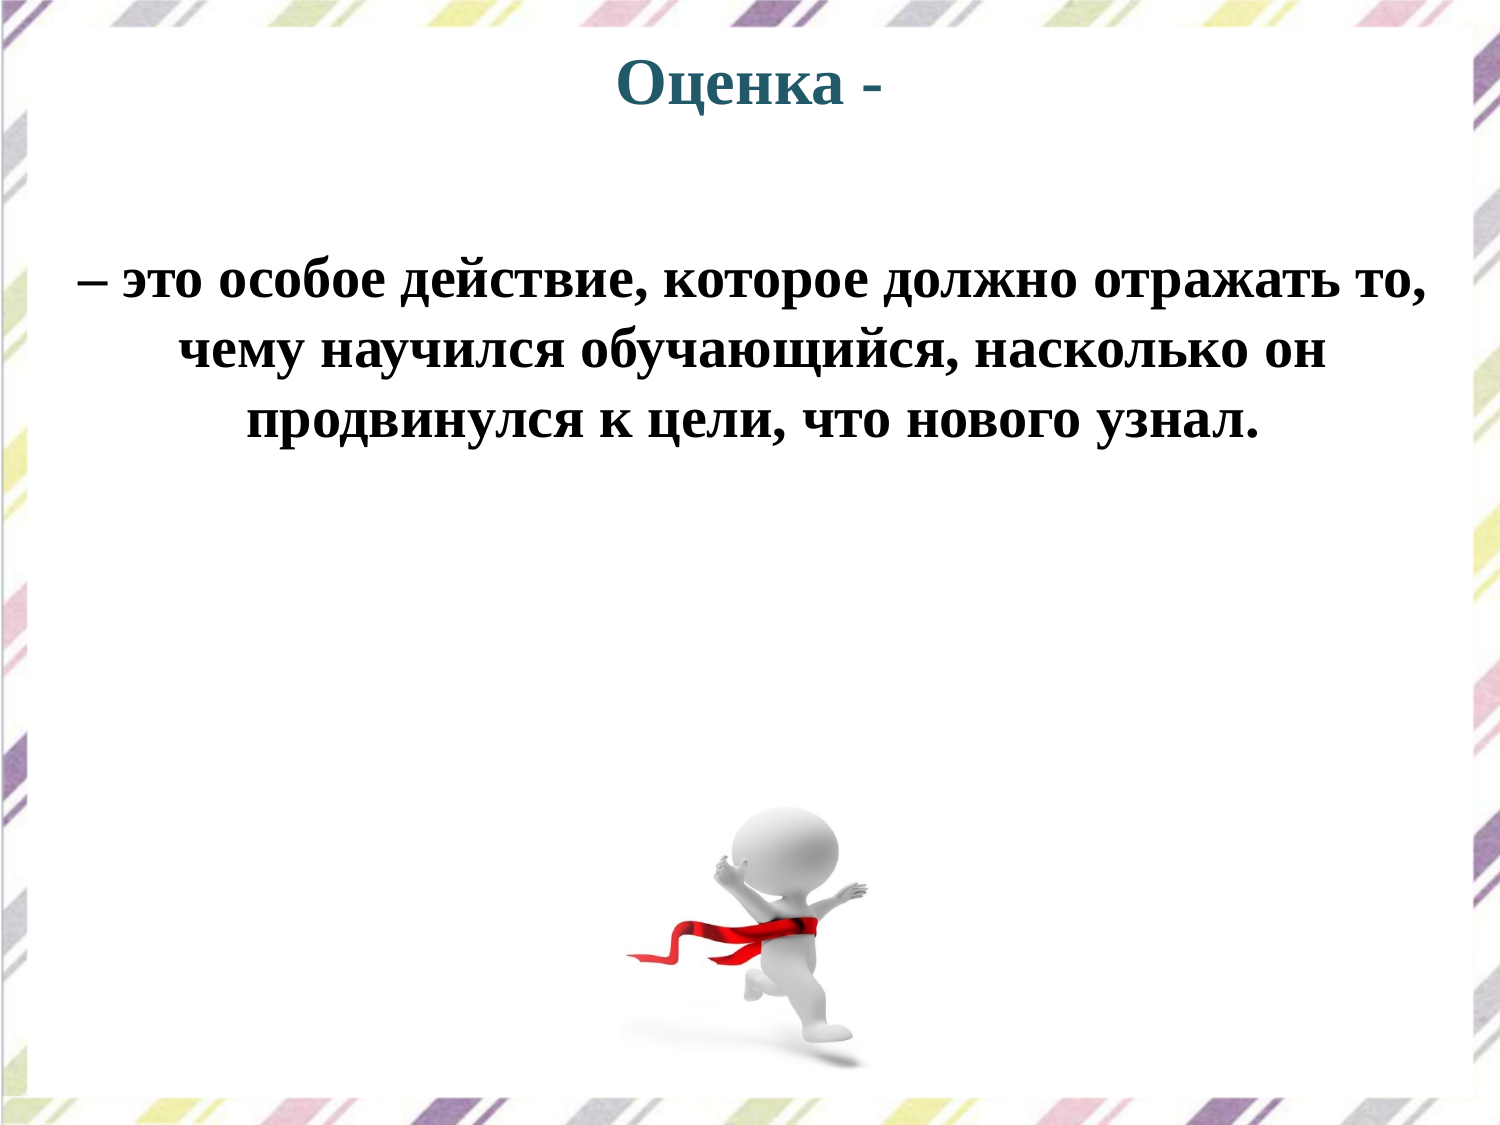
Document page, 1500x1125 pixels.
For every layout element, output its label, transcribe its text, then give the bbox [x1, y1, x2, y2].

text_box – это особое действие, которое должно отражать то, чему научился обучающийся, насколько он продвинулся к цели, что нового узнал. [44, 231, 1462, 457]
text_box Оценка - [41, 30, 1459, 206]
picture [0, 0, 1500, 1125]
